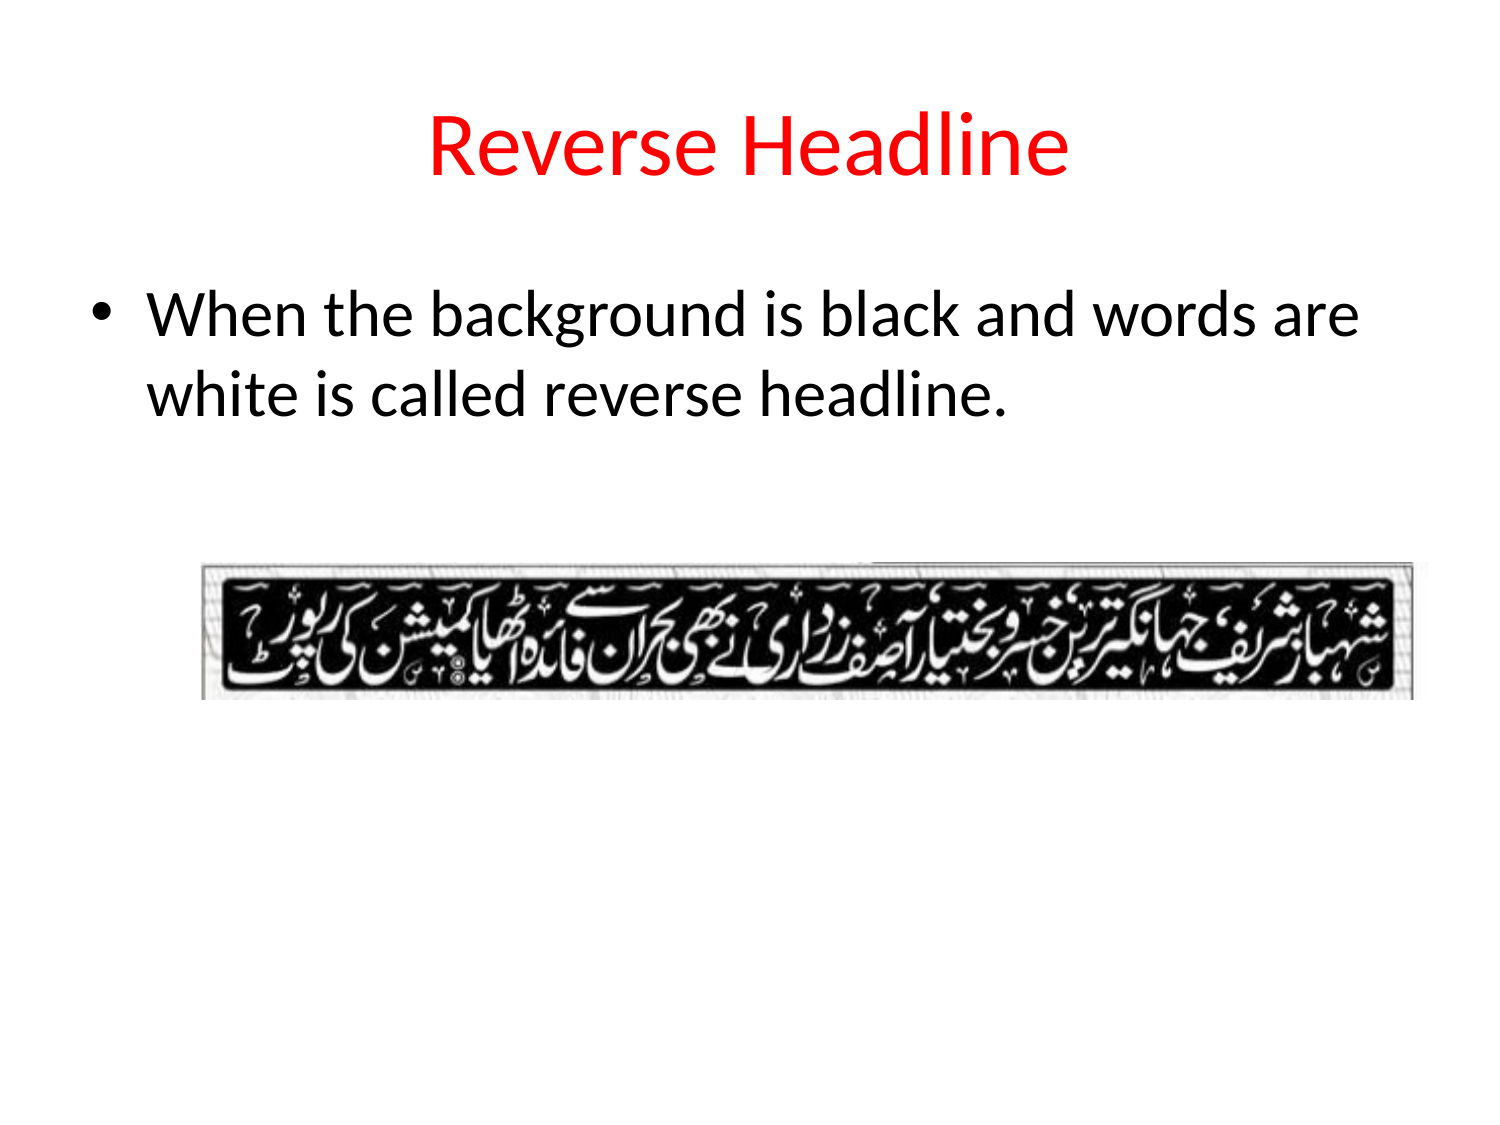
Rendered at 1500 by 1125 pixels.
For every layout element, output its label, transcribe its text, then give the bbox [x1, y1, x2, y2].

list When the background is black and words are white is called reverse headline. [75, 262, 1425, 513]
picture [199, 562, 1432, 701]
title Reverse Headline [75, 45, 1425, 233]
